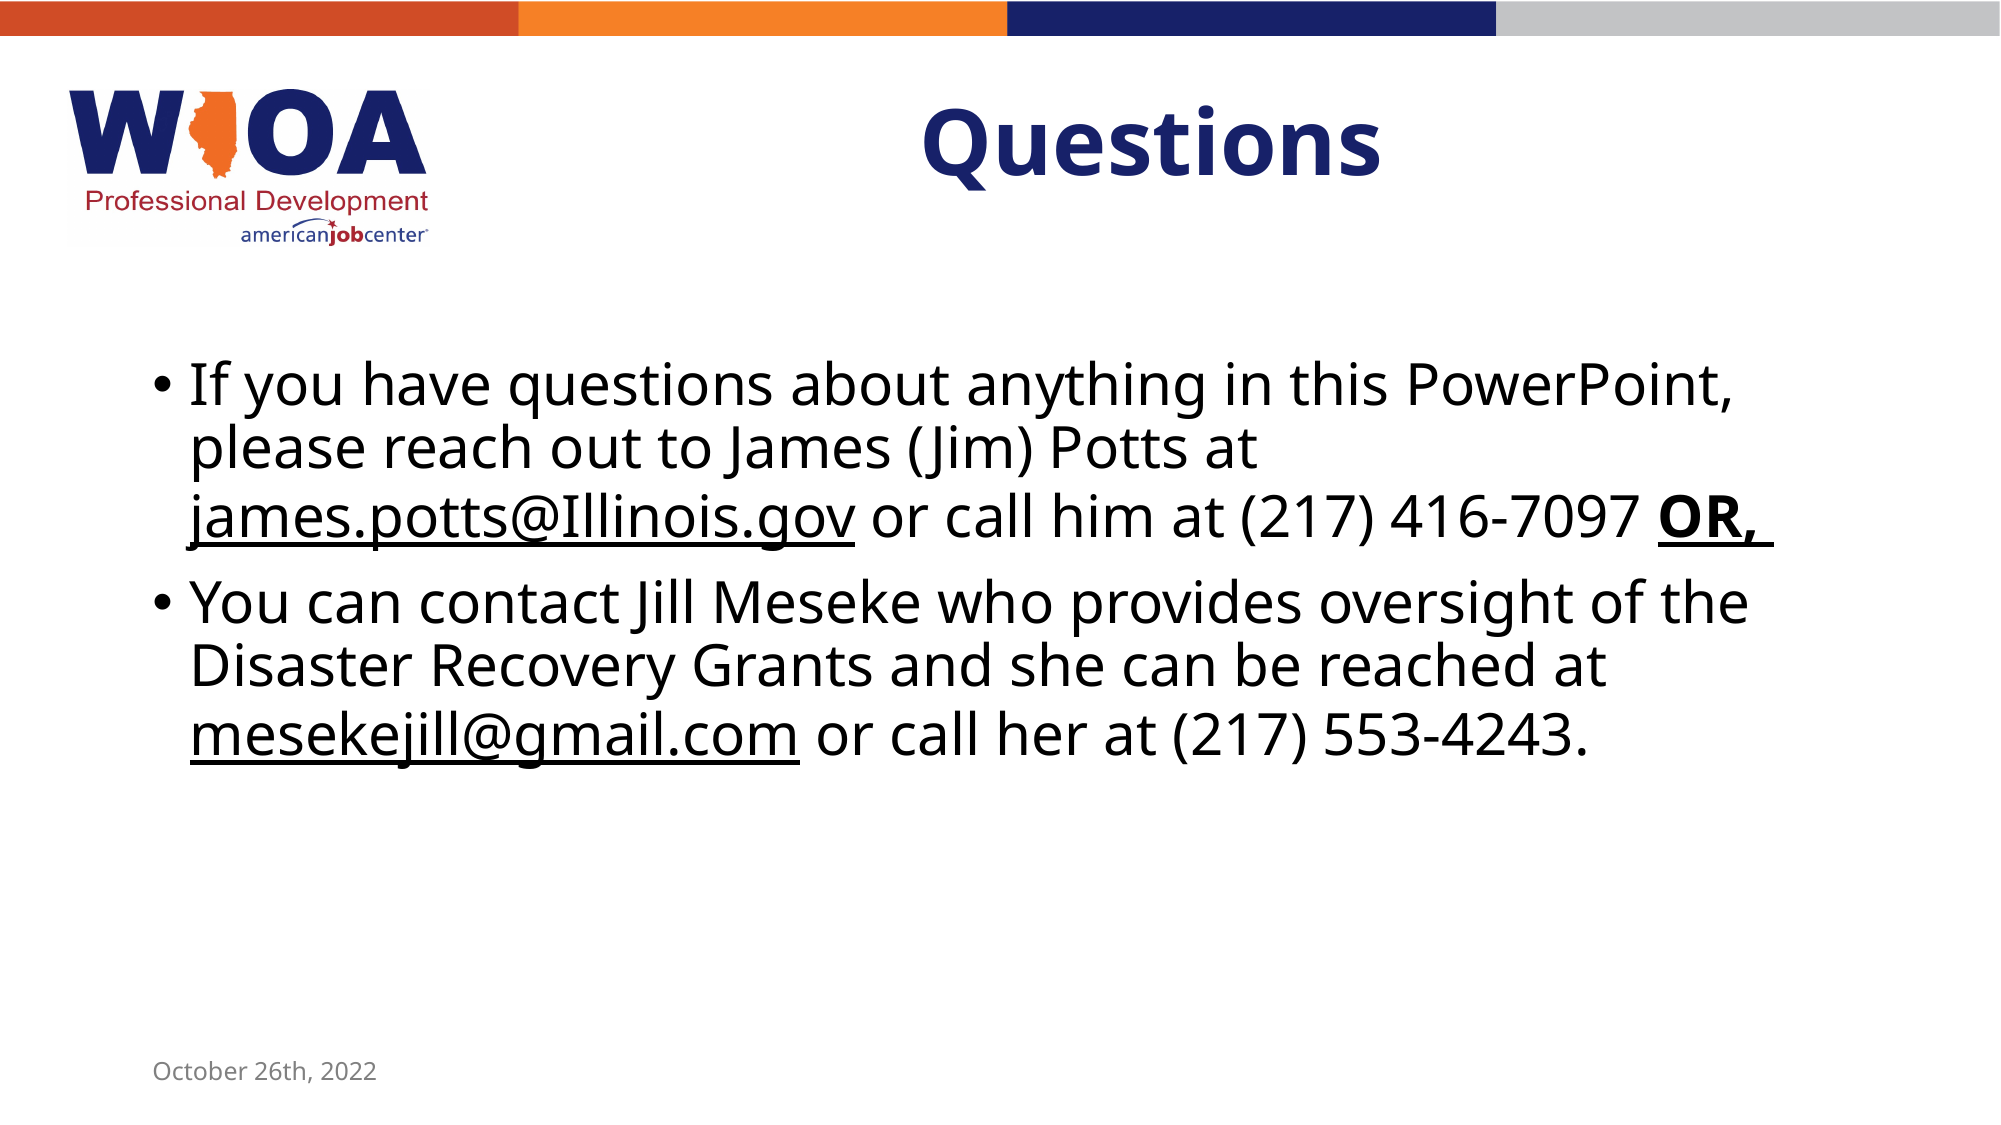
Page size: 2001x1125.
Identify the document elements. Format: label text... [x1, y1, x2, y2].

picture [0, 0, 2000, 1125]
footer October 26th, 2022 [137, 1042, 1338, 1103]
title Questions [526, 100, 1777, 193]
list If you have questions about anything in this PowerPoint, please reach out to James (Jim) Potts at james.potts@Illinois.gov or call him at (217) 416-7097 OR, You can contact Jill Meseke who provides oversight of the Disaster Recovery Grants and she can be reached at mesekejill@gmail.com or call her at (217) 553-4243. [137, 347, 1863, 1014]
